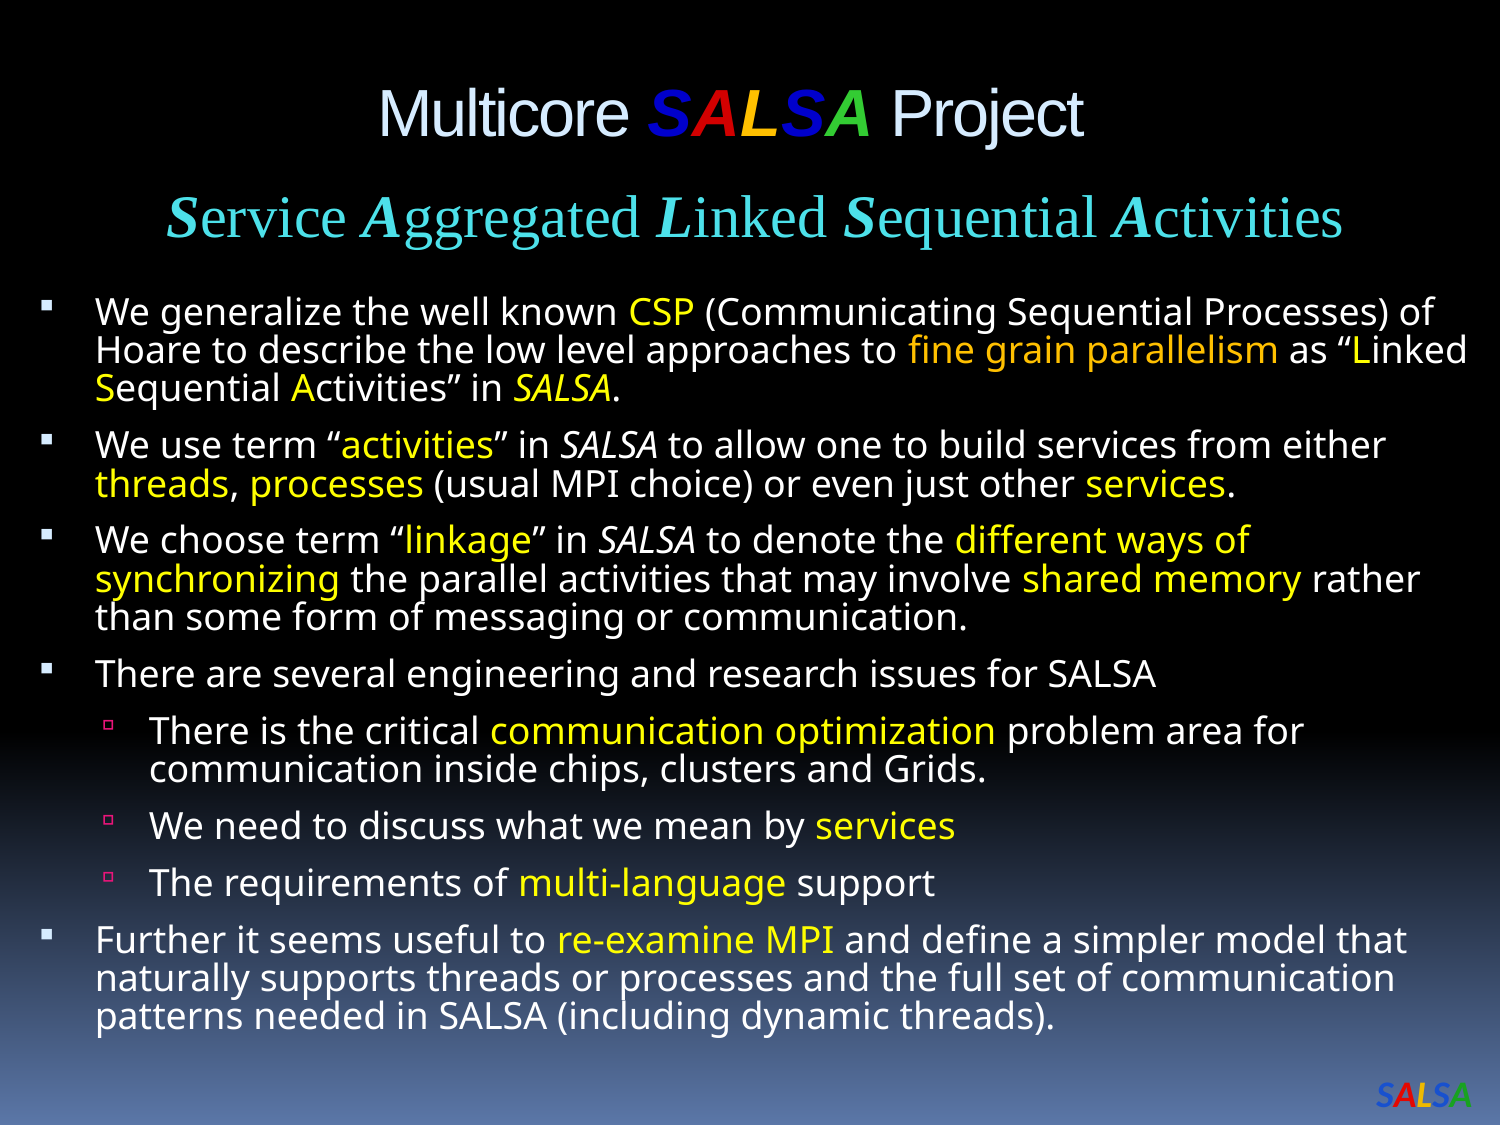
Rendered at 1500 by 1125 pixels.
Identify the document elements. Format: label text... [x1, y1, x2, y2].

subtitle Service Aggregated Linked Sequential Activities [37, 174, 1463, 287]
title Multicore SALSA Project [237, 62, 1225, 174]
text_box We generalize the well known CSP (Communicating Sequential Processes) of Hoare to describe the low level approaches to fine grain parallelism as “Linked Sequential Activities” in SALSA. We use term “activities” in SALSA to allow one to build services from either threads, processes (usual MPI choice) or even just other services. We choose term “linkage” in SALSA to denote the different ways of synchronizing the parallel activities that may involve shared memory rather than some form of messaging or communication. There are several engineering and research issues for SALSA There is the critical communication optimization problem area for communication inside chips, clusters and Grids. We need to discuss what we mean by services The requirements of multi-language support Further it seems useful to re-examine MPI and define a simpler model that naturally supports threads or processes and the full set of communication patterns needed in SALSA (including dynamic threads). [12, 287, 1488, 1125]
